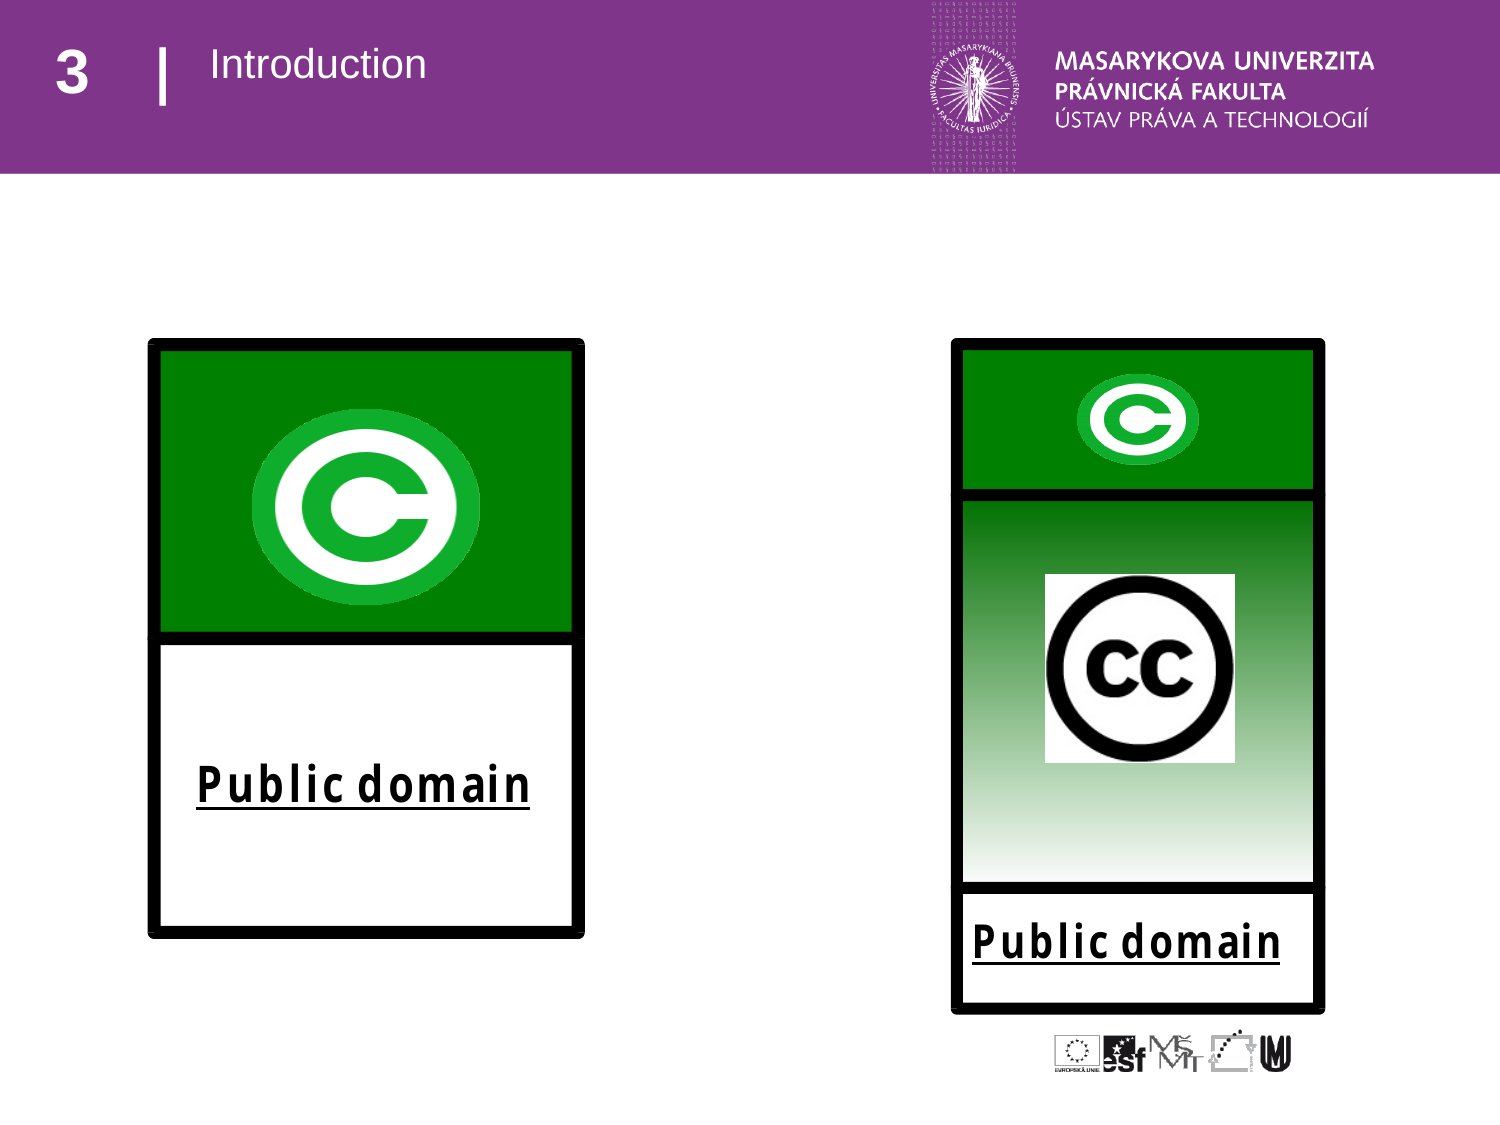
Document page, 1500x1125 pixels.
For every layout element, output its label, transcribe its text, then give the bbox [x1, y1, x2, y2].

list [147, 337, 588, 942]
title Introduction [209, 36, 881, 154]
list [950, 337, 1328, 1017]
picture [0, 0, 1500, 1072]
